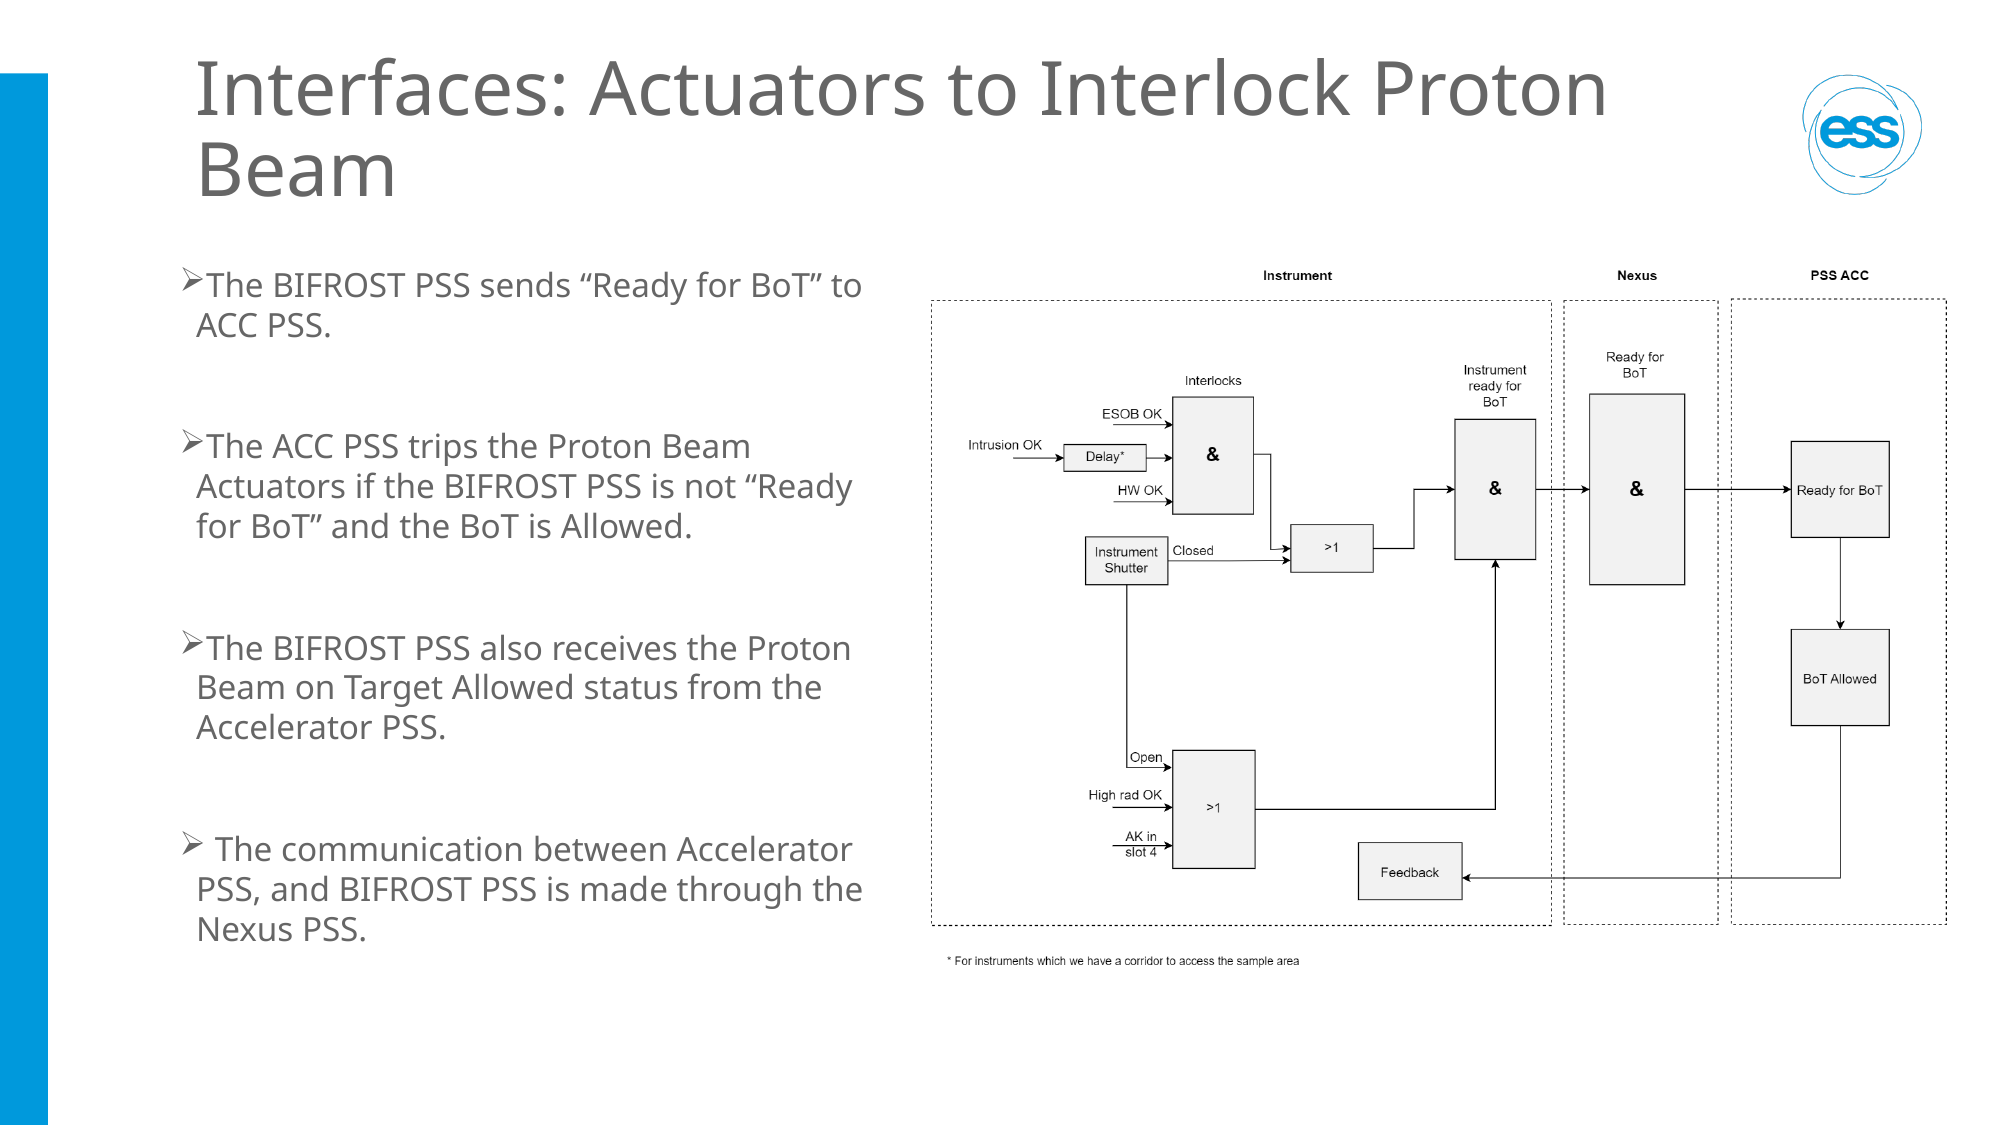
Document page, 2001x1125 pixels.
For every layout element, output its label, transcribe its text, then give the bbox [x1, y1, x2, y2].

list The BIFROST PSS sends “Ready for BoT” to ACC PSS. The ACC PSS trips the Proton Beam Actuators if the BIFROST PSS is not “Ready for BoT” and the BoT is Allowed. The BIFROST PSS also receives the Proton Beam on Target Allowed status from the Accelerator PSS. The communication between Accelerator PSS, and BIFROST PSS is made through the Nexus PSS. [179, 256, 893, 1039]
picture [924, 267, 1962, 973]
title Interfaces: Actuators to Interlock Proton Beam [181, 43, 1717, 152]
